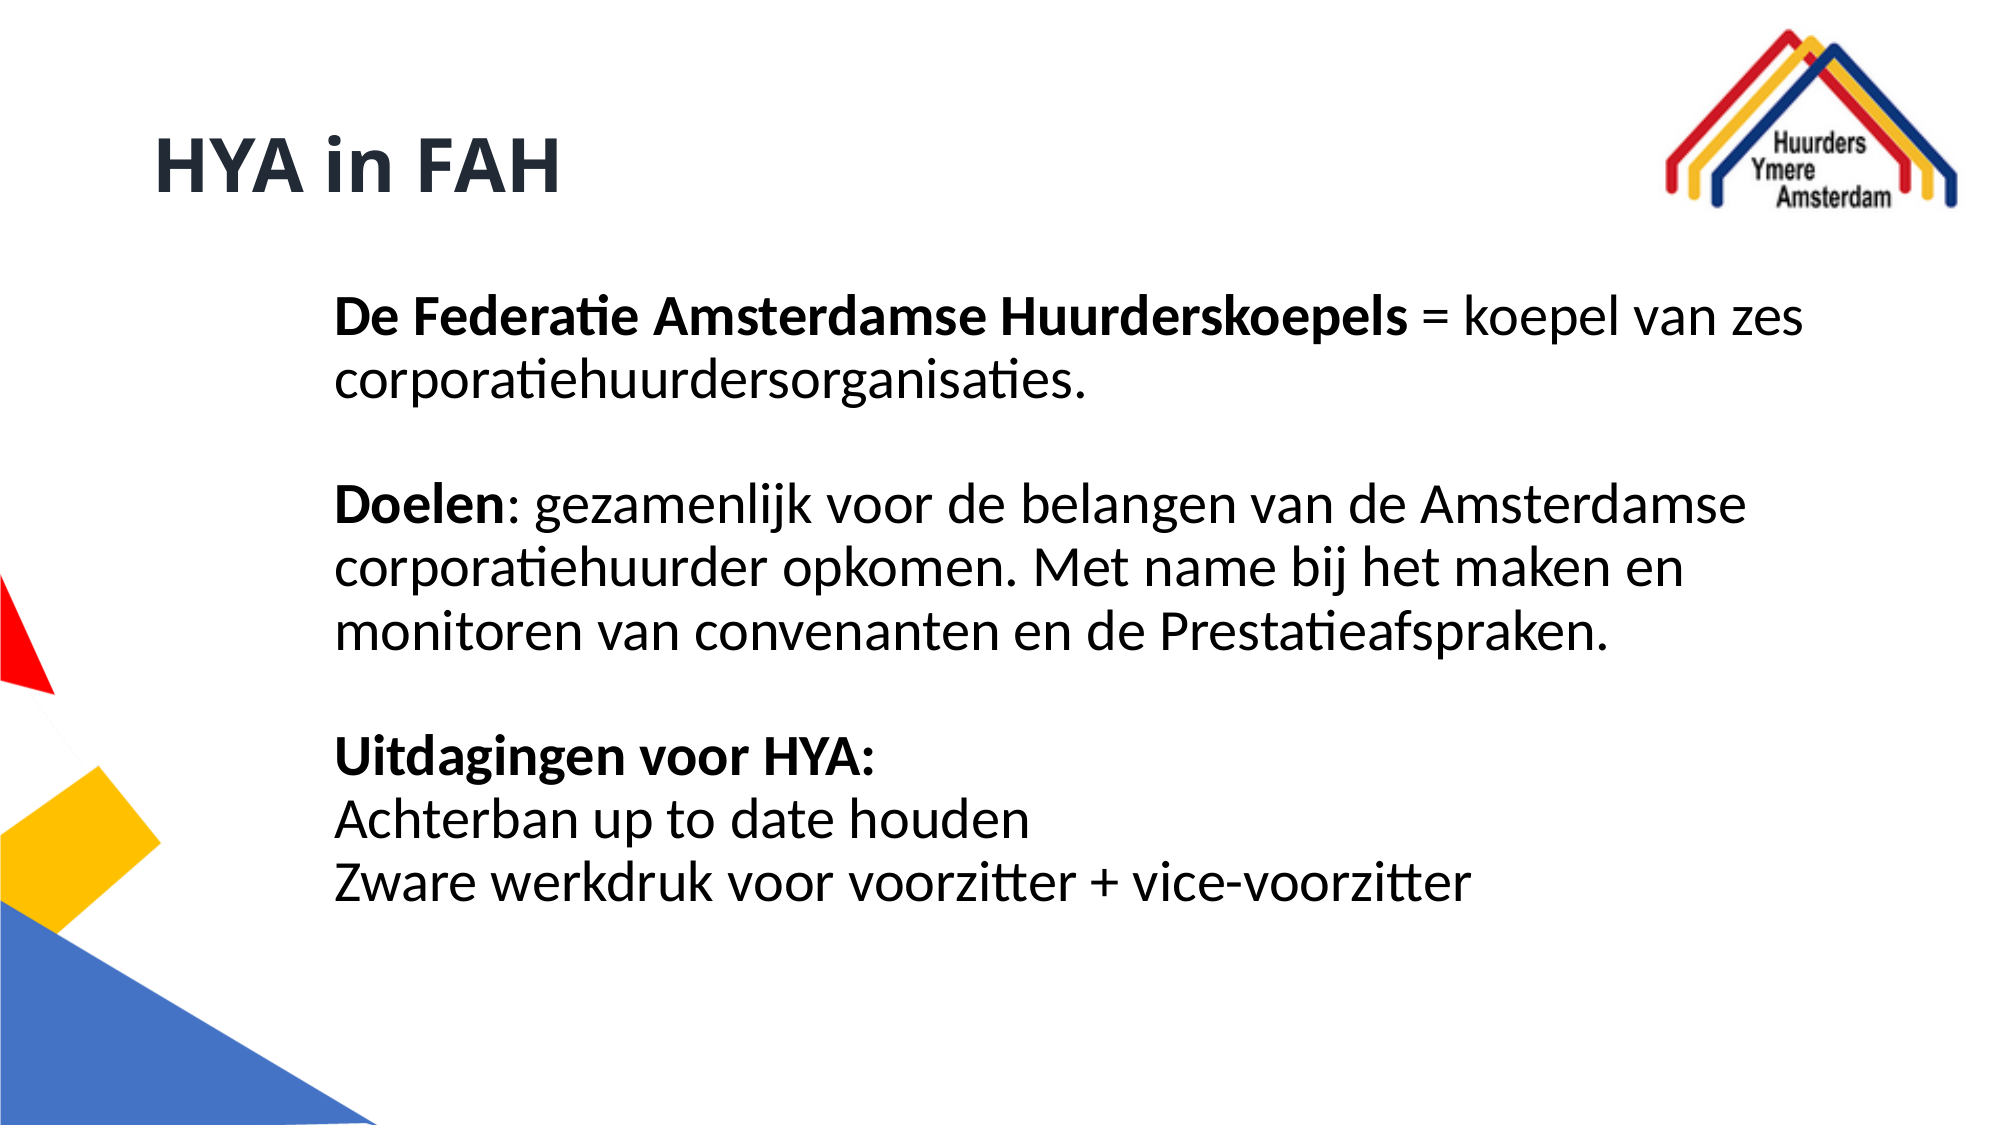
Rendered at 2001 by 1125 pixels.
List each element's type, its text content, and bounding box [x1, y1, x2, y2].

picture [1639, 17, 1983, 236]
picture [0, 0, 413, 1125]
list De Federatie Amsterdamse Huurderskoepels = koepel van zes corporatiehuurdersorganisaties. Doelen: gezamenlijk voor de belangen van de Amsterdamse corporatiehuurder opkomen. Met name bij het maken en monitoren van convenanten en de Prestatieafspraken. Uitdagingen voor HYA: Achterban up to date houden Zware werkdruk voor voorzitter + vice-voorzitter [413, 277, 1871, 1014]
title HYA in FAH [413, 59, 1863, 277]
